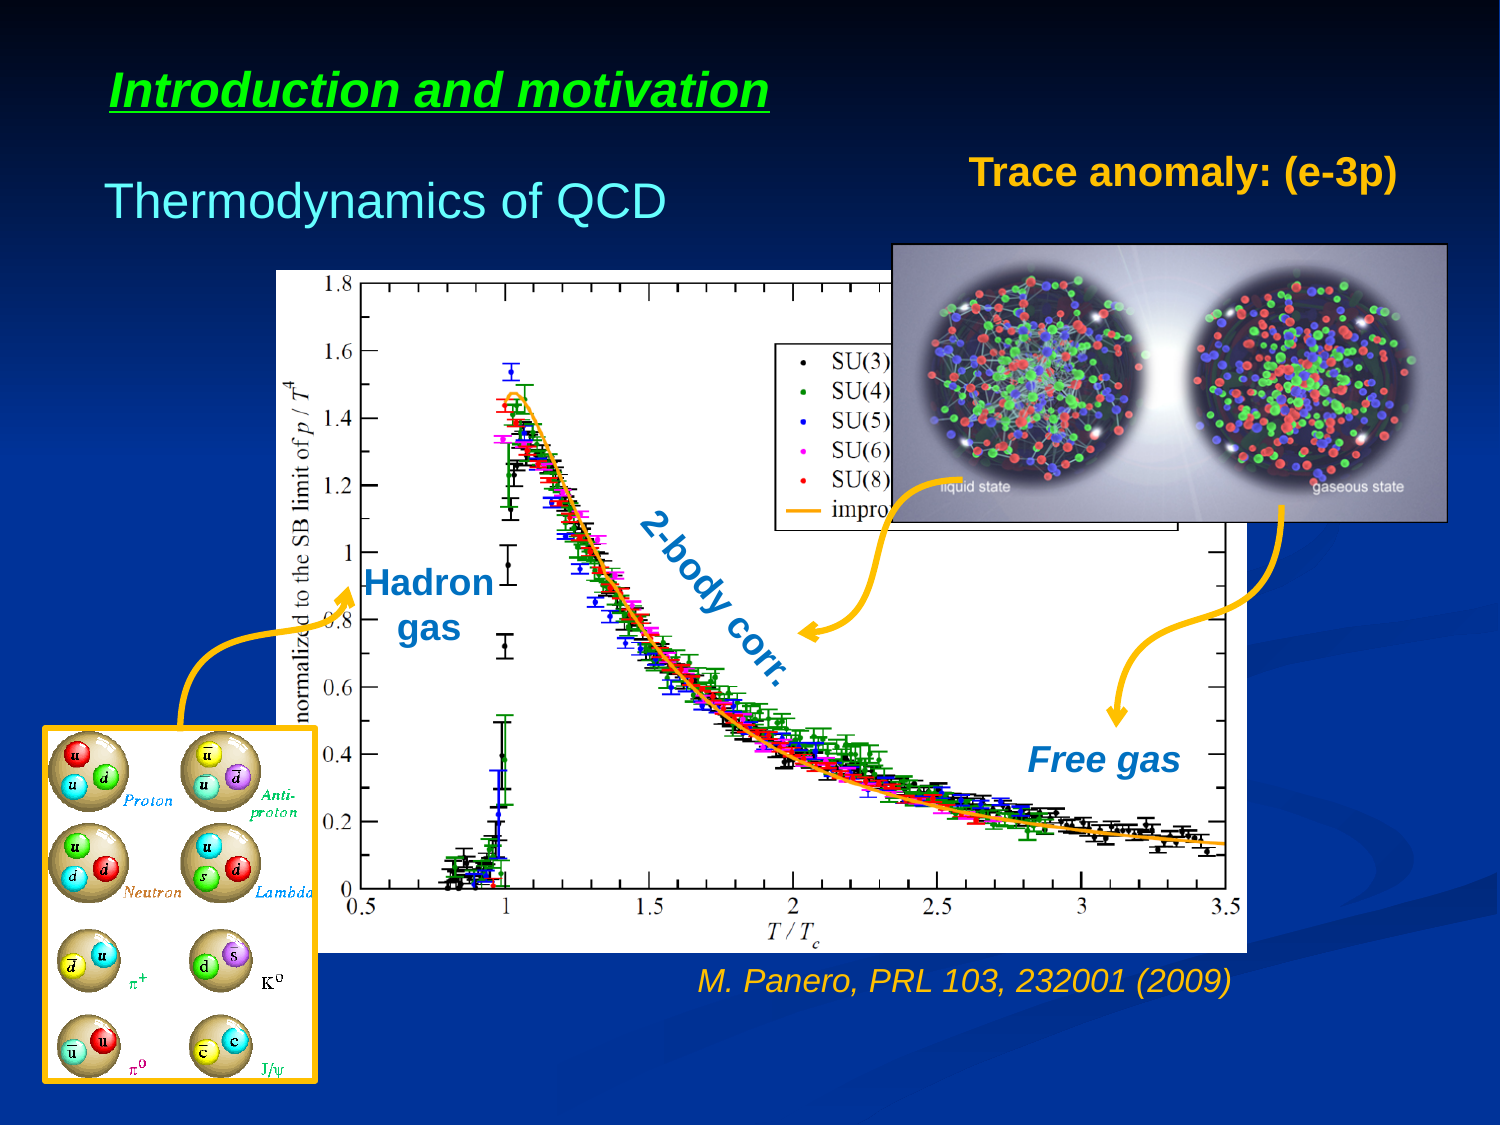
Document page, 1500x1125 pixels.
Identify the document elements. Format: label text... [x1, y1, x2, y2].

text_box M. Panero, PRL 103, 232001 (2009) [682, 962, 1248, 1007]
text_box Trace anomaly: (e-3p) [943, 137, 1424, 202]
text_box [48, 585, 349, 1078]
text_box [276, 270, 1271, 953]
text_box Introduction and motivation [94, 50, 869, 126]
text_box Thermodynamics of QCD [88, 160, 1365, 236]
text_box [796, 243, 1449, 729]
